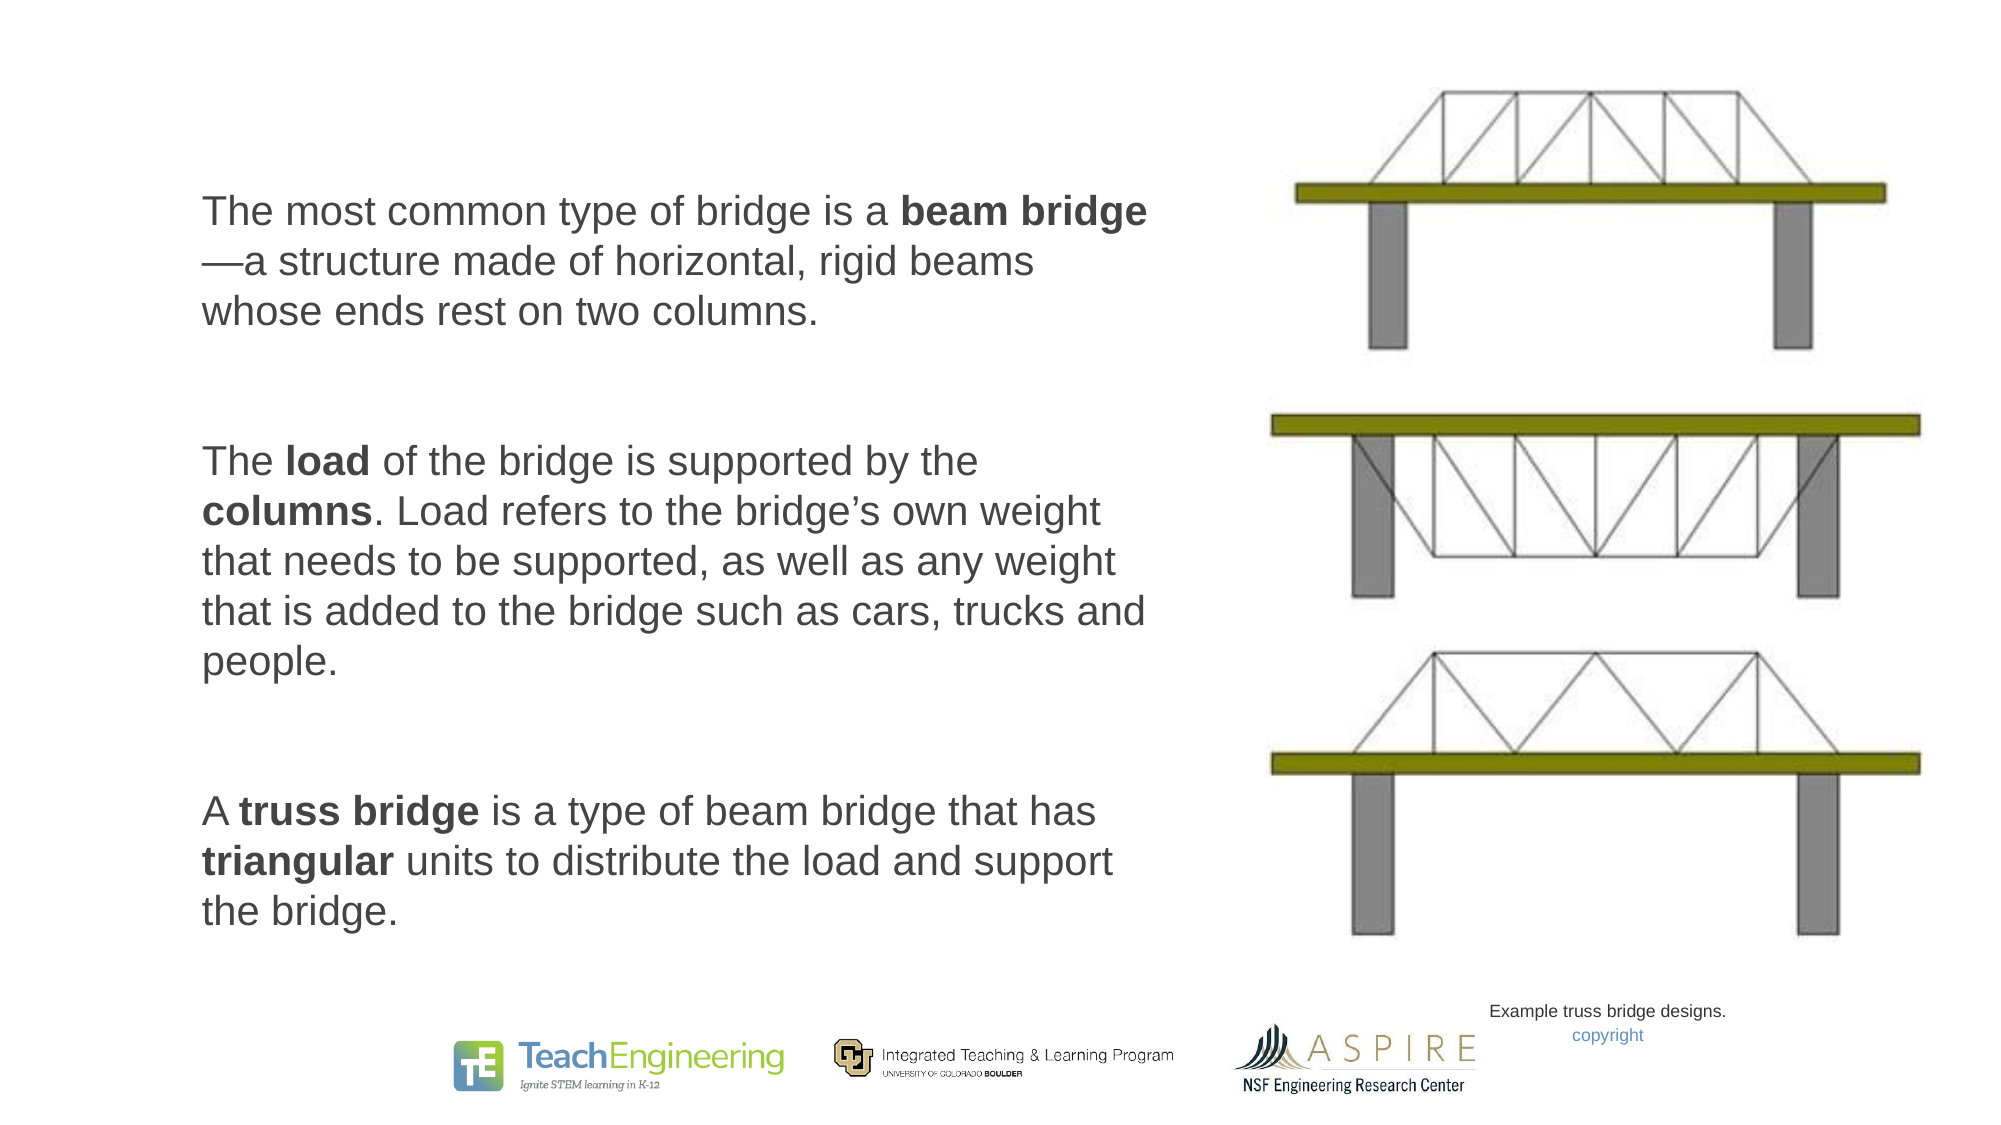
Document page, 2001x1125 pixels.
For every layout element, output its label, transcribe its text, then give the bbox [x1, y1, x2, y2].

text_box Example truss bridge designs. copyright [1361, 951, 1855, 1094]
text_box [809, 1018, 1475, 1099]
text_box The most common type of bridge is a beam bridge—a structure made of horizontal, rigid beams whose ends rest on two columns. The load of the bridge is supported by the columns. Load refers to the bridge’s own weight that needs to be supported, as well as any weight that is added to the bridge such as cars, trucks and people. A truss bridge is a type of beam bridge that has triangular units to distribute the load and support the bridge. [186, 168, 1172, 949]
picture [439, 1034, 807, 1094]
picture [1266, 87, 1950, 943]
